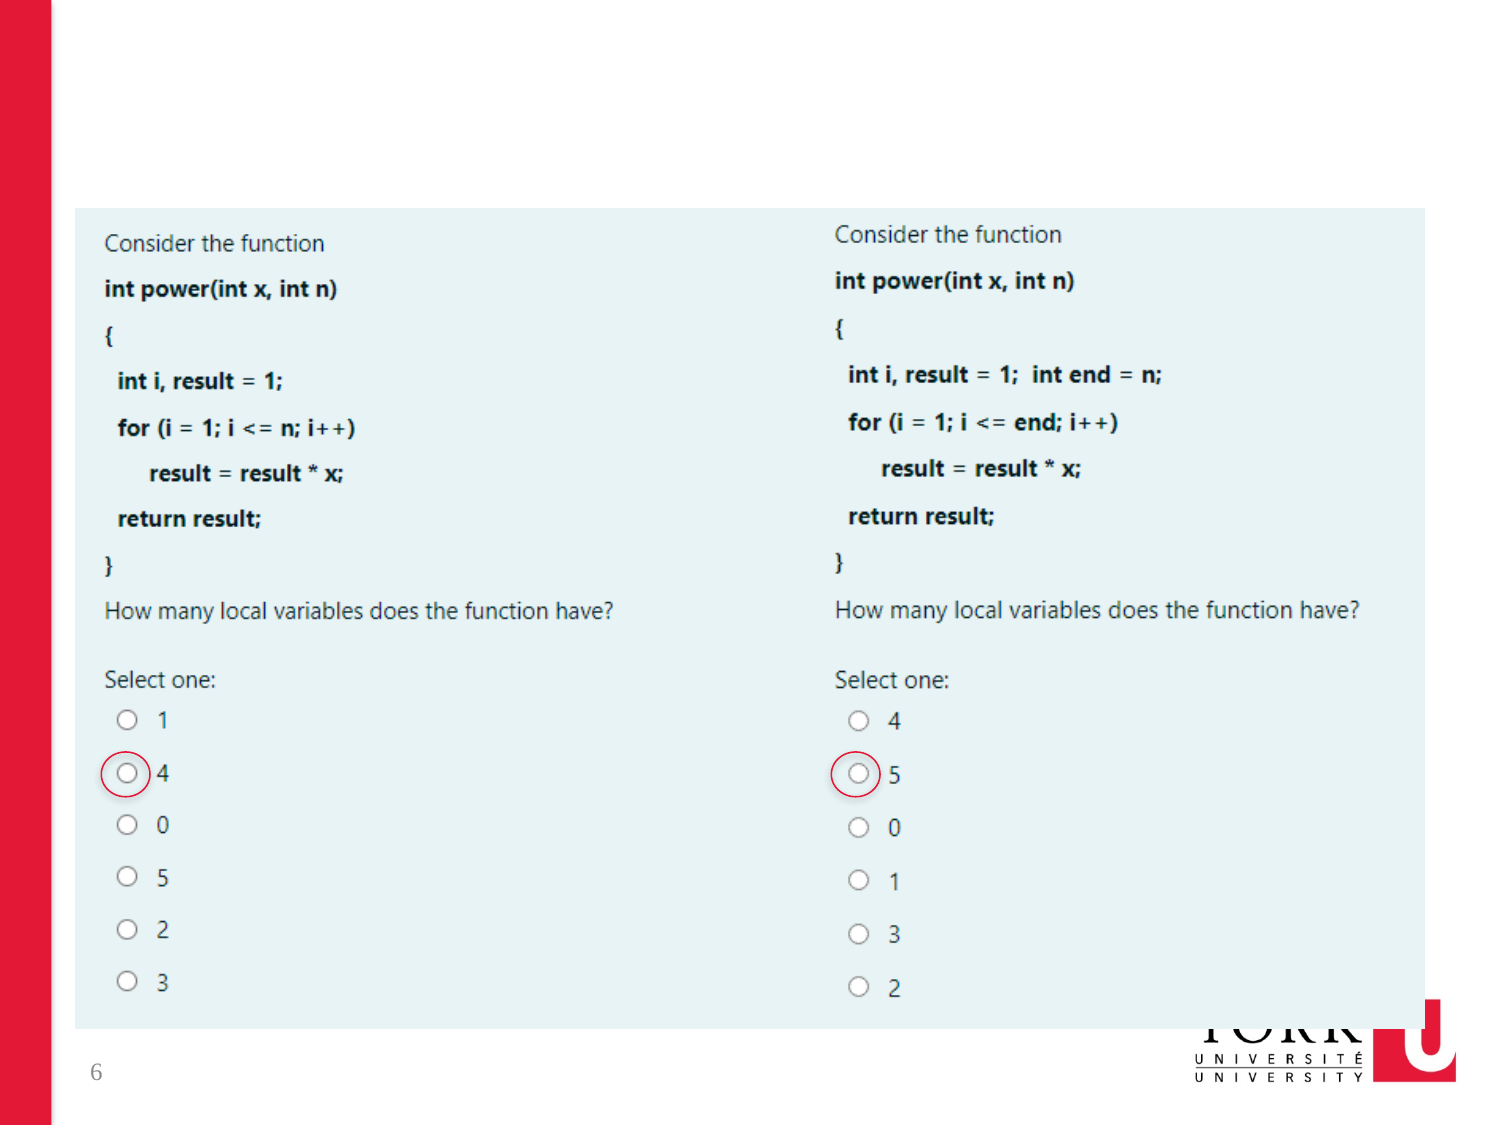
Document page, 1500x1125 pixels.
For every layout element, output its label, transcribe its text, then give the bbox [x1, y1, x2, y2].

picture [74, 207, 1472, 1104]
slide_number 6 [75, 1040, 150, 1104]
